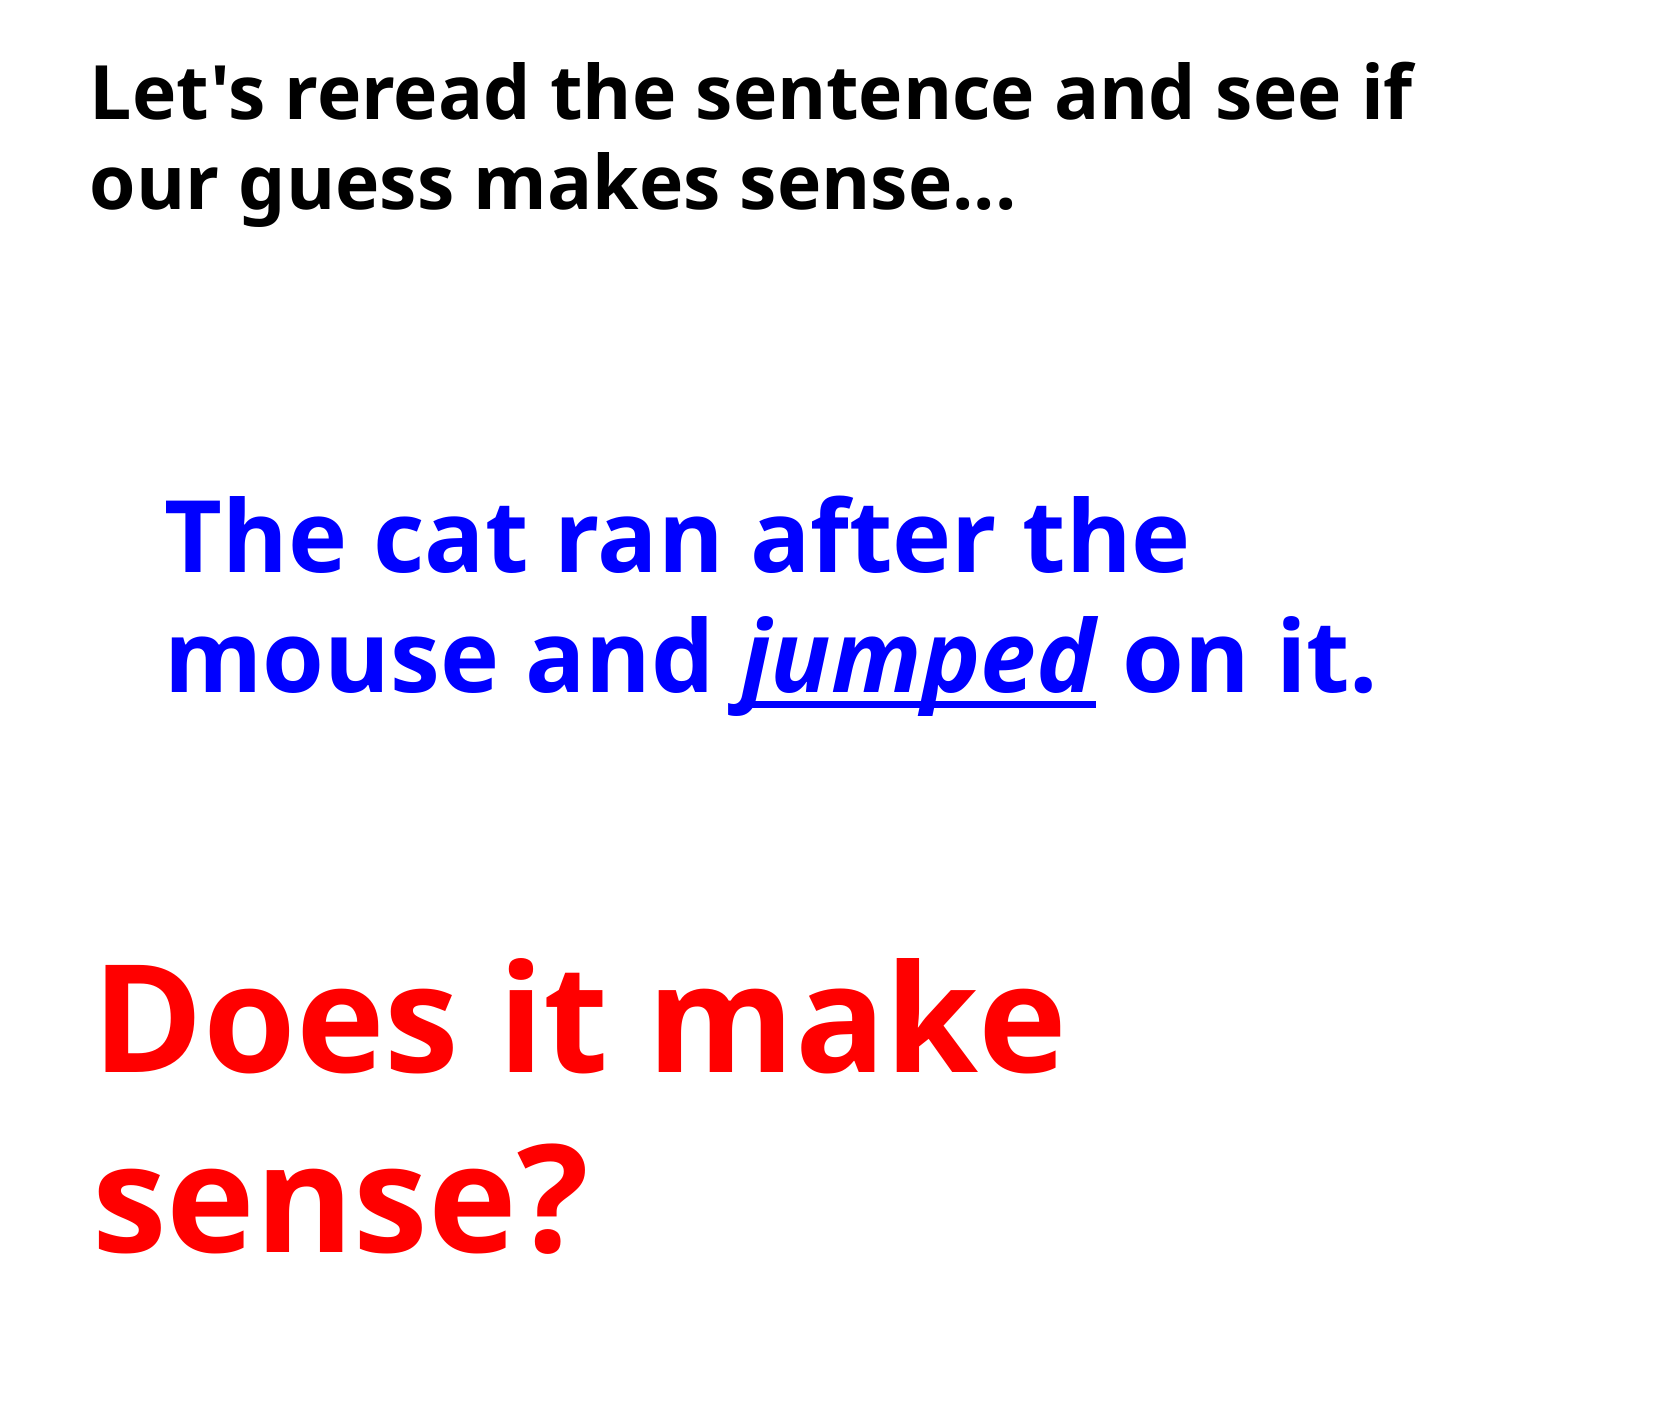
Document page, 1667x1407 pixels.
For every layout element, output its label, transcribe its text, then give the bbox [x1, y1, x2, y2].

text_box The cat ran after the mouse and jumped on it. [150, 465, 1563, 721]
text_box Does it make sense? [77, 915, 1611, 1291]
text_box Let's reread the sentence and see if our guess makes sense... [74, 37, 1559, 233]
